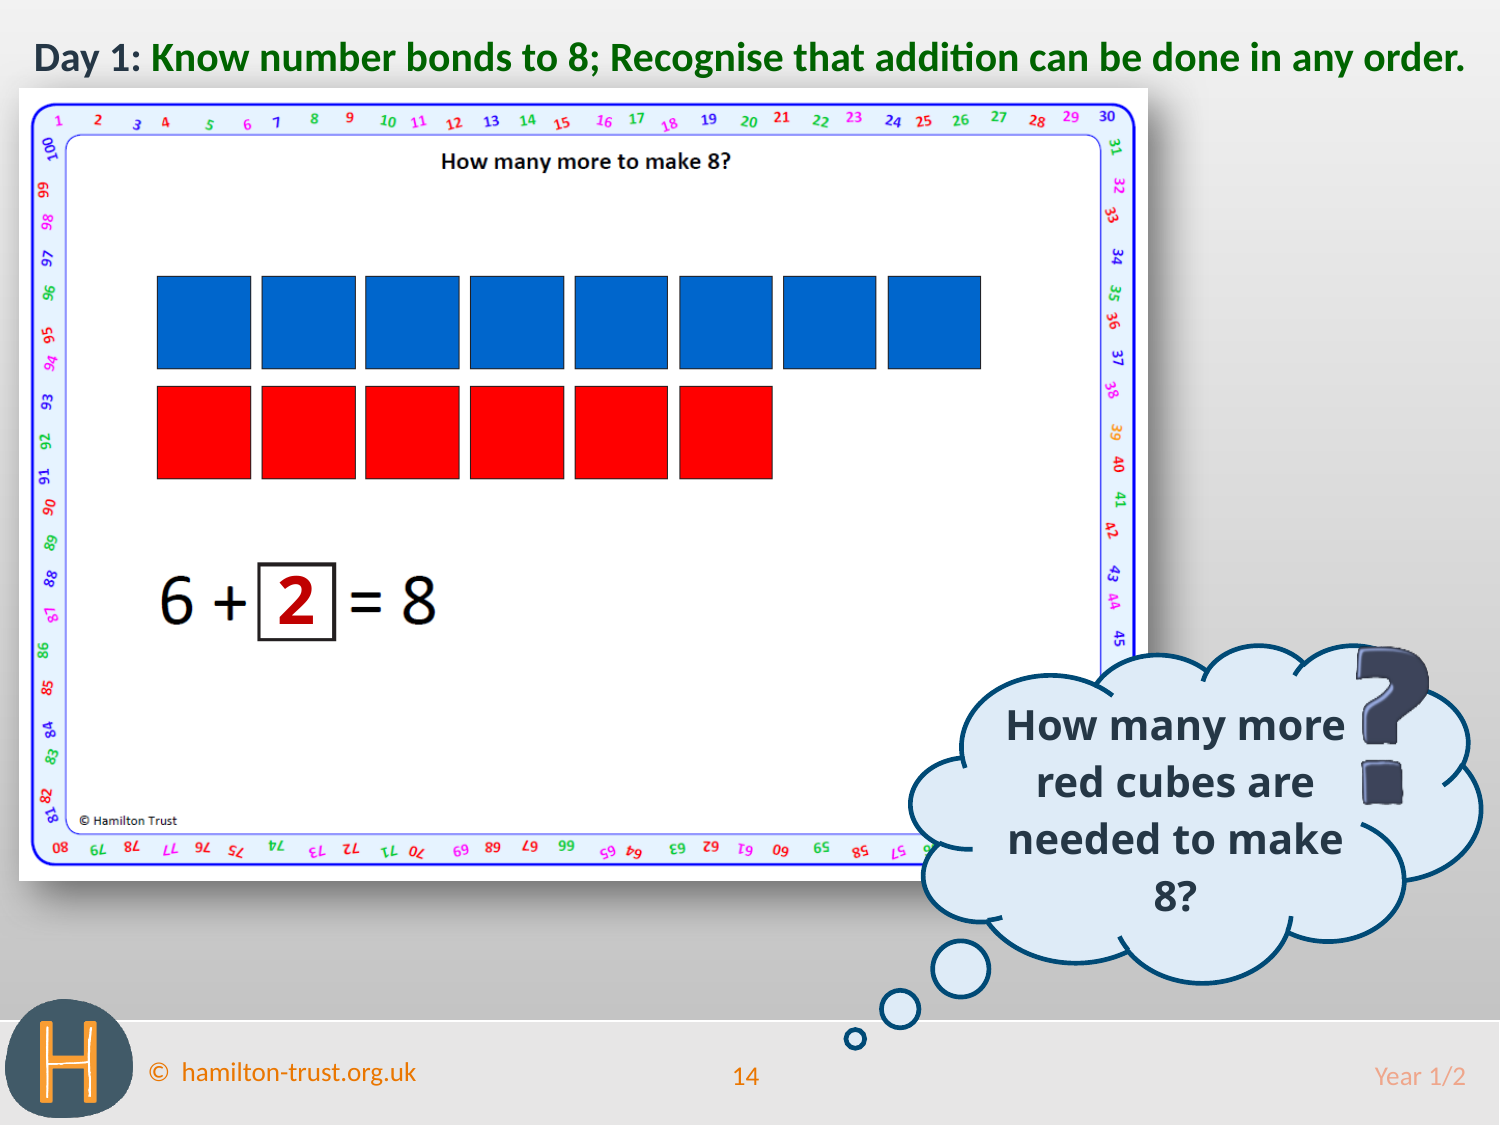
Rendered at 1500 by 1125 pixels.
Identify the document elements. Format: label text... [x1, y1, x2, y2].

text_box Day 1: Know number bonds to 8; Recognise that addition can be done in any order. Use number facts to add and subtract. [19, 22, 1485, 138]
picture [19, 88, 1148, 881]
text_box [910, 644, 1481, 983]
slide_number 14 [686, 1044, 805, 1105]
picture [5, 999, 133, 1118]
footer Year 1/2 [870, 1044, 1482, 1105]
